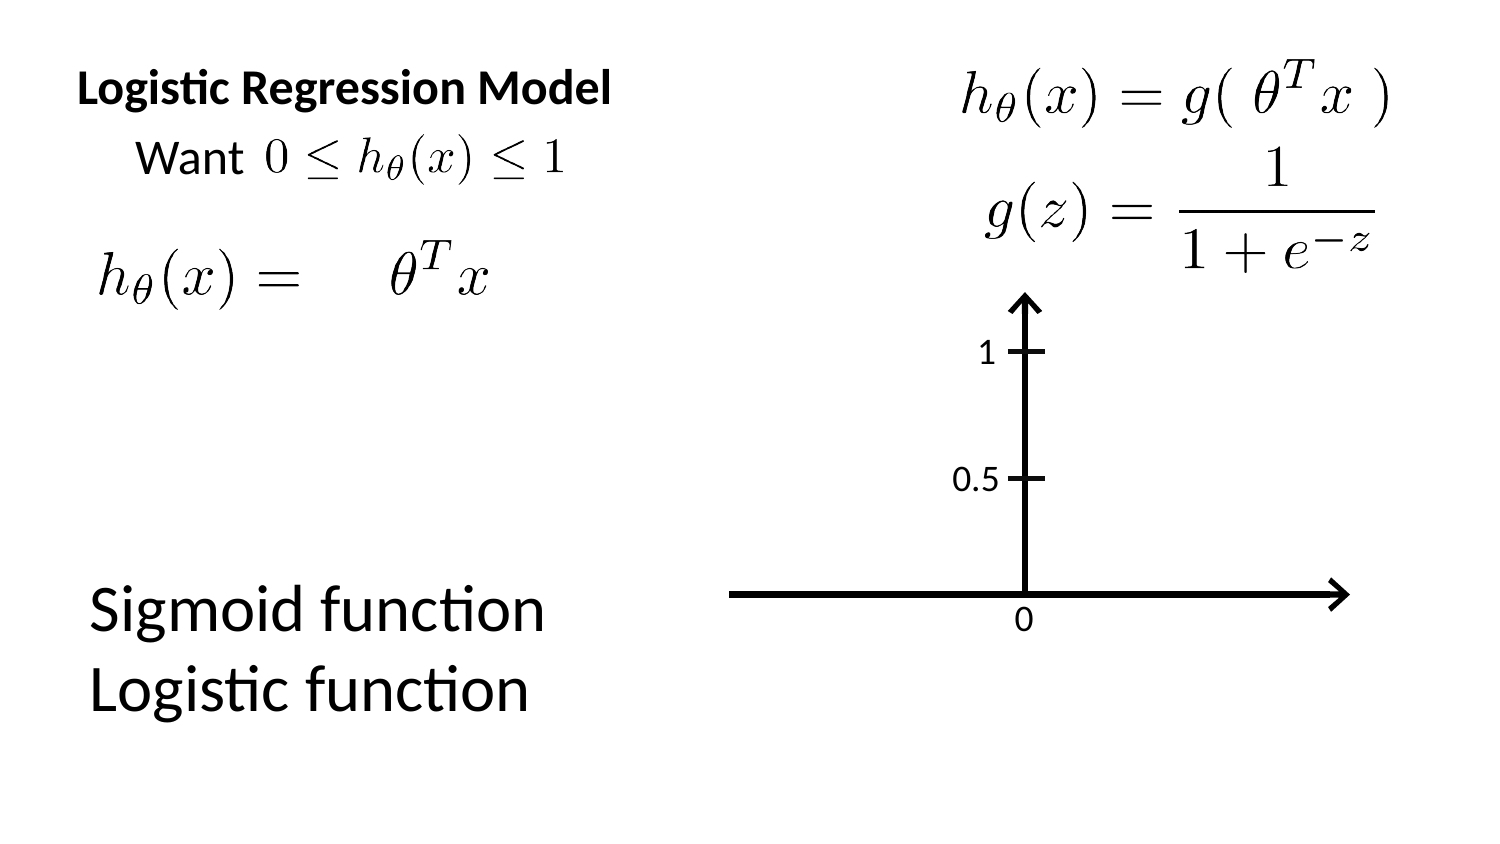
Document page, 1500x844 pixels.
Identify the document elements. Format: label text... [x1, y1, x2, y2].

picture [962, 59, 1388, 128]
text_box Sigmoid function Logistic function [75, 557, 1000, 733]
picture [985, 146, 1376, 274]
text_box Logistic Regression Model [62, 46, 950, 122]
picture [99, 240, 488, 310]
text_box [728, 291, 1351, 595]
text_box 0 [999, 603, 1055, 646]
text_box Want [120, 117, 320, 192]
picture [266, 134, 563, 185]
